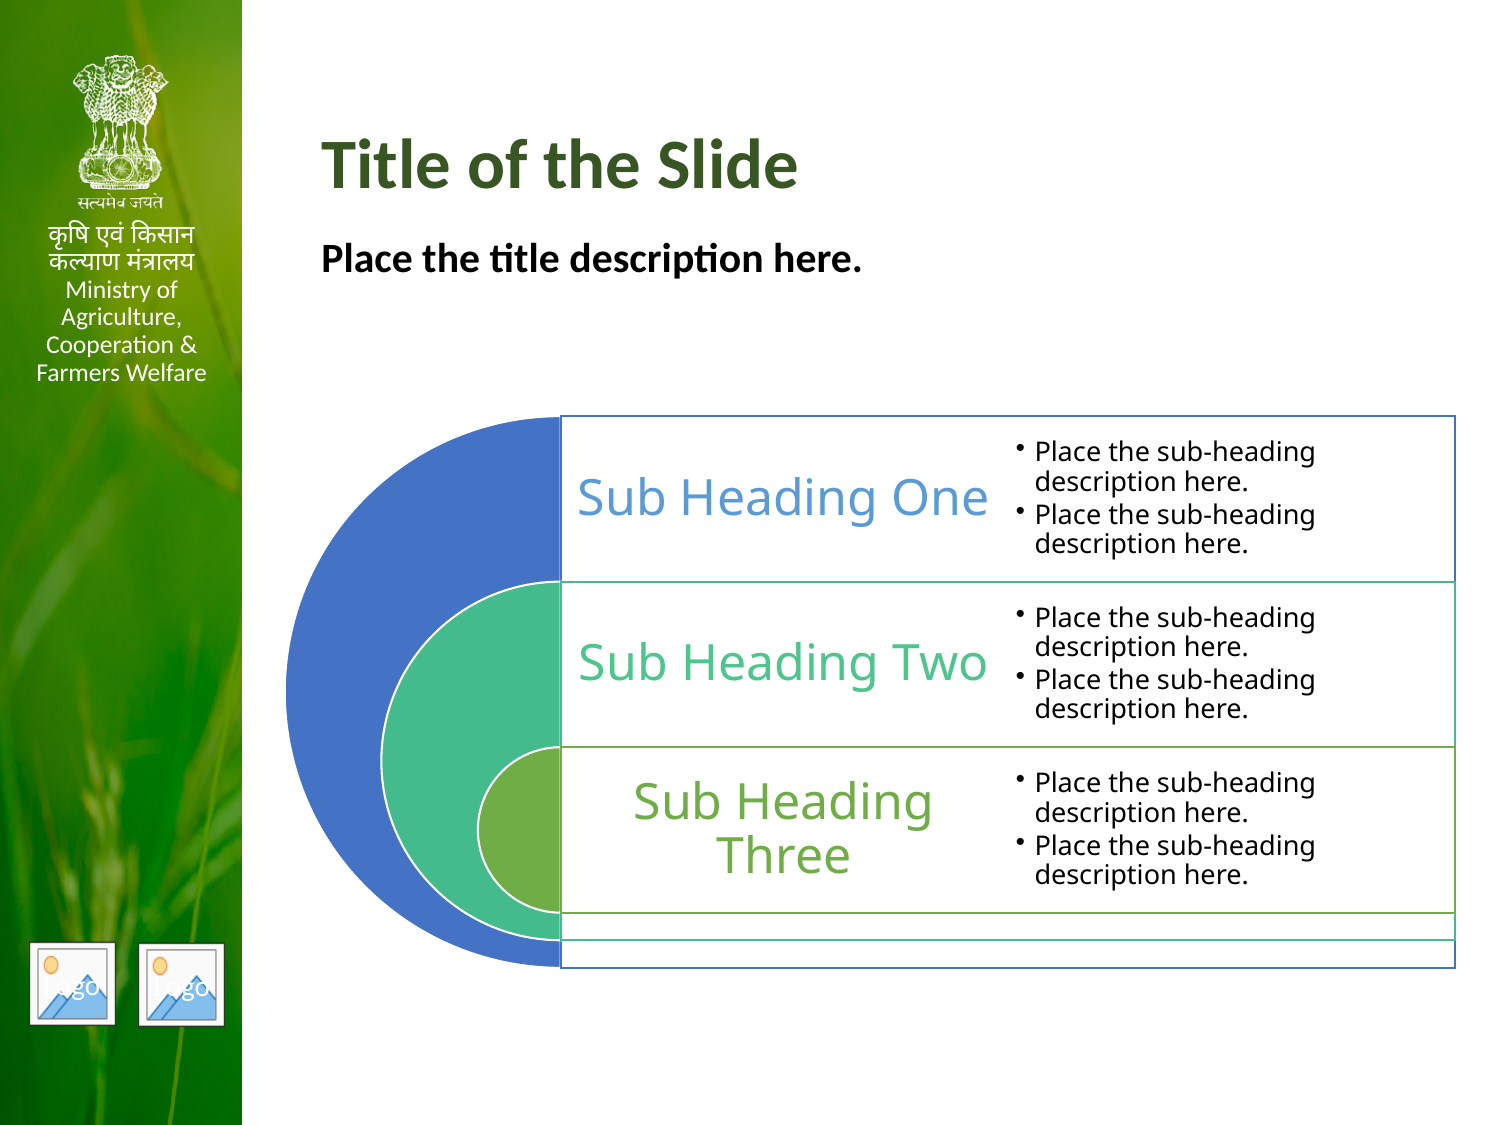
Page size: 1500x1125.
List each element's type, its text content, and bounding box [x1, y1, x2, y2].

list Place the title description here. [306, 228, 1339, 330]
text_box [284, 416, 1455, 968]
list Title of the Slide [306, 119, 1339, 221]
list कृषि एवं किसान कल्याण मंत्रालय Ministry of Agriculture, Cooperation & Farmers Welfare [19, 213, 224, 417]
picture [0, 0, 1500, 1125]
